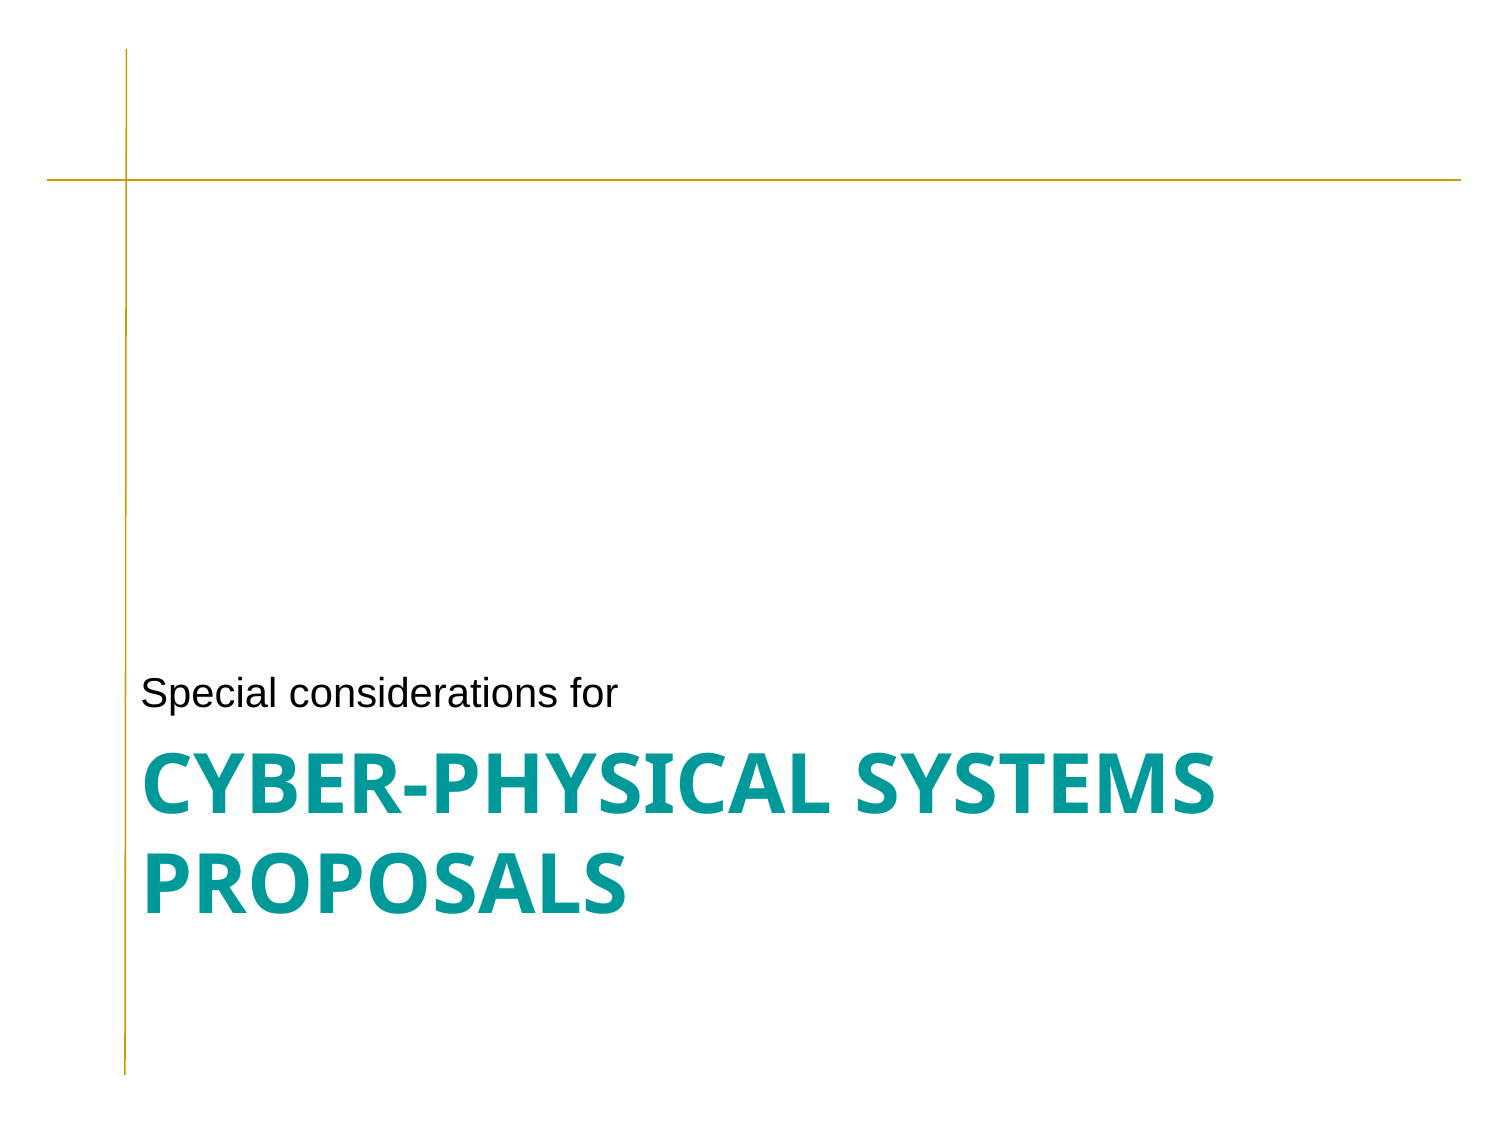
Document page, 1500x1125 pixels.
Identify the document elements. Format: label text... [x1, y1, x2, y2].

title CYBER-PHYSICAL SYSTEMS PROPOSALS [125, 724, 1401, 947]
list Special considerations for [125, 476, 1401, 724]
